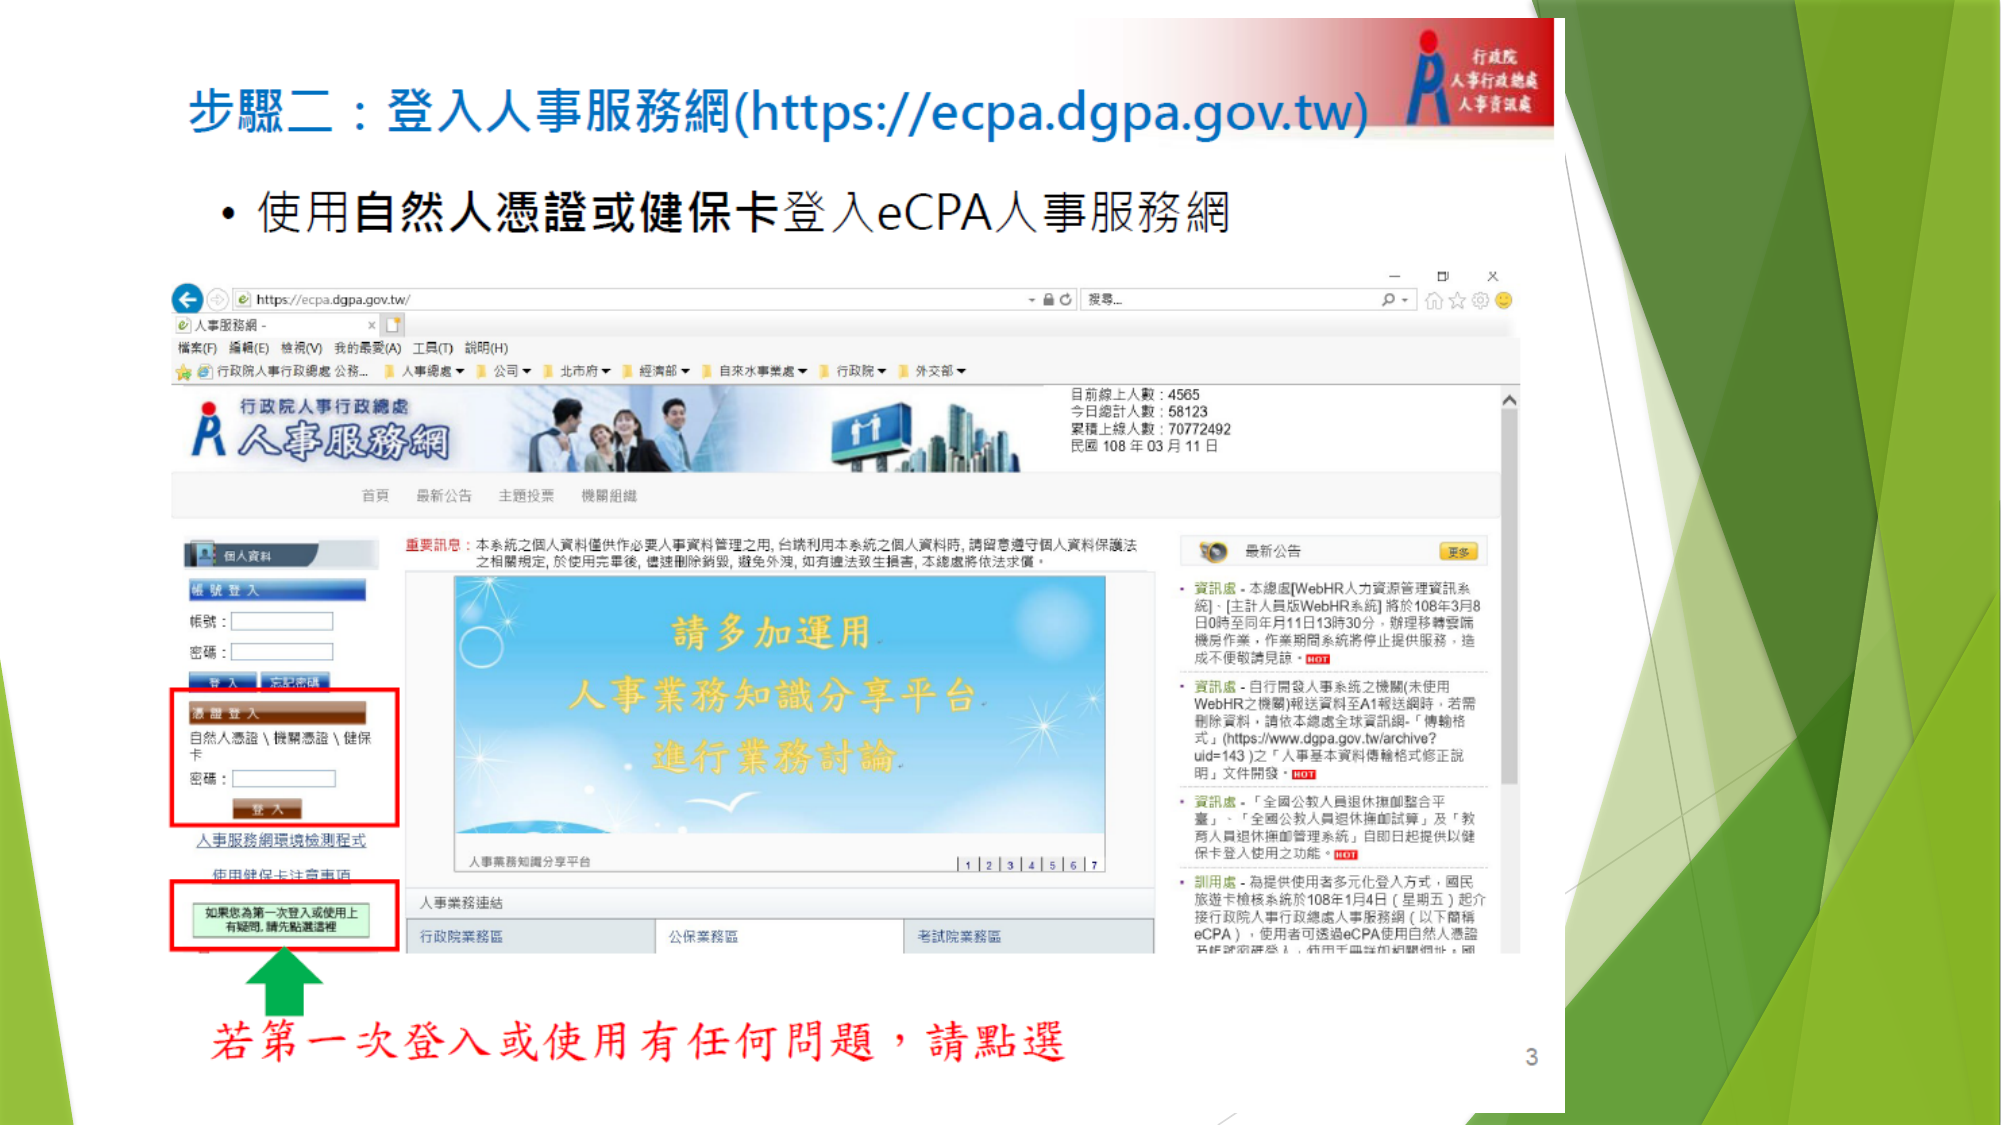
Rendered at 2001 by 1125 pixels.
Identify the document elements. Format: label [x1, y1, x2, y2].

picture [127, 18, 1565, 1114]
